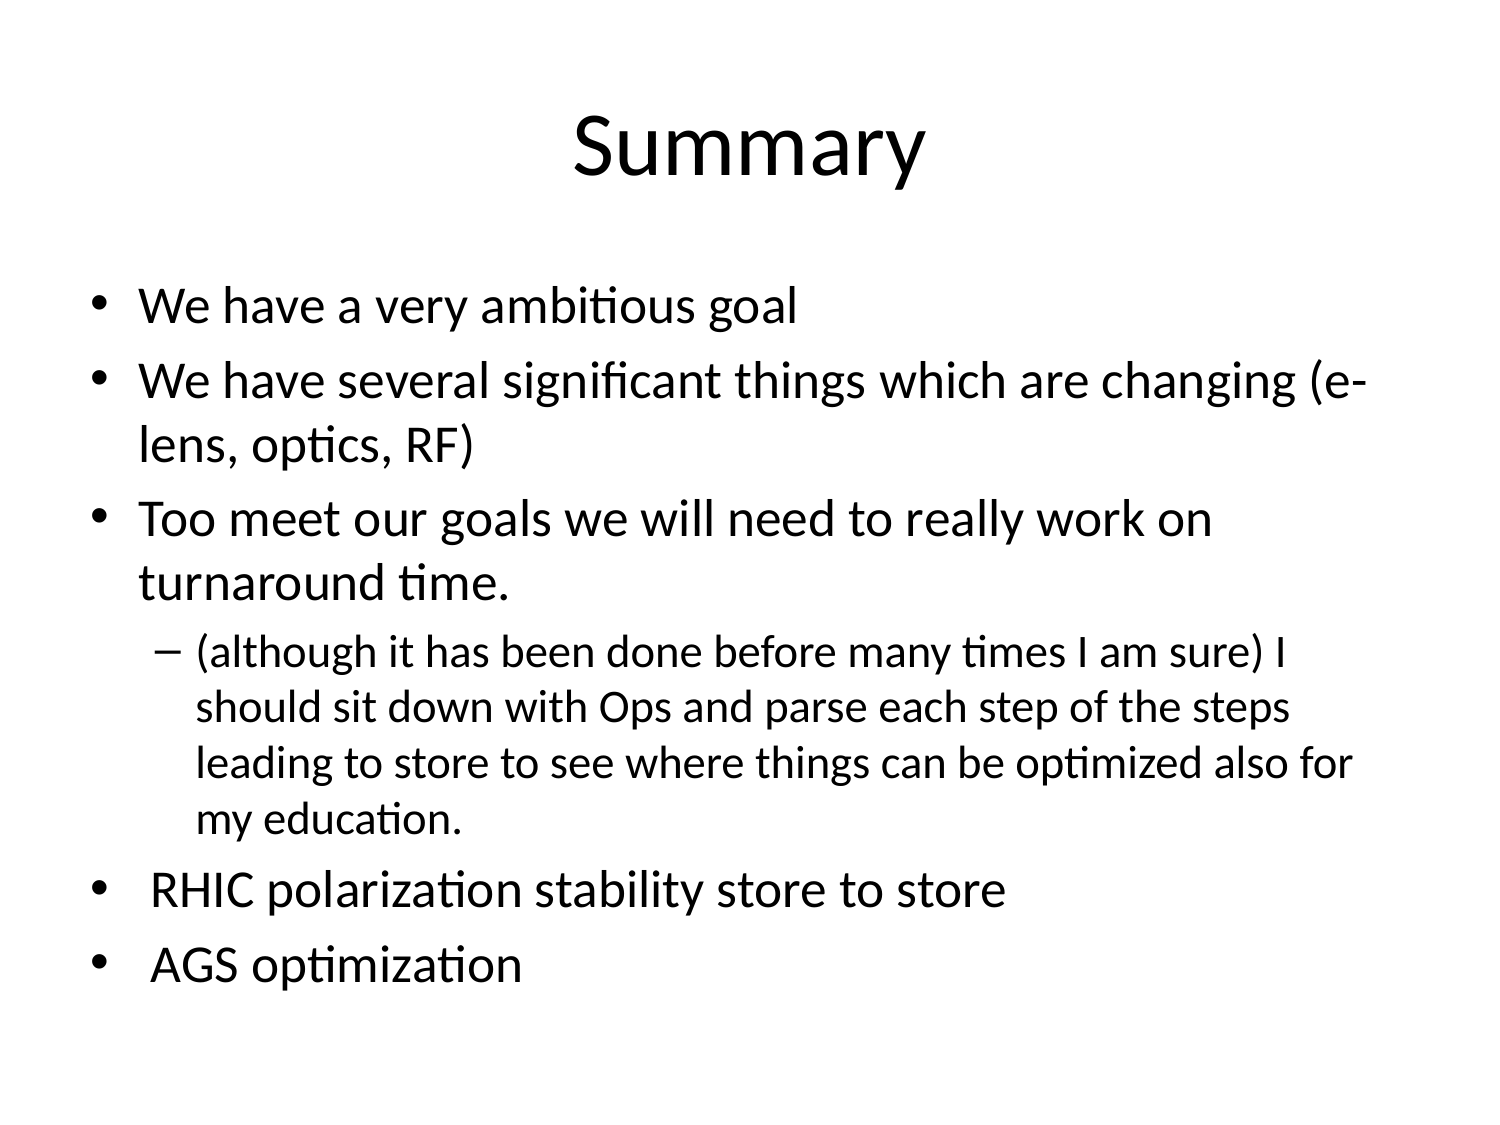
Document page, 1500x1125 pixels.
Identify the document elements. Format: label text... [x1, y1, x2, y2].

list We have a very ambitious goal We have several significant things which are changing (e-lens, optics, RF) Too meet our goals we will need to really work on turnaround time. (although it has been done before many times I am sure) I should sit down with Ops and parse each step of the steps leading to store to see where things can be optimized also for my education. RHIC polarization stability store to store AGS optimization [75, 262, 1425, 1005]
title Summary [75, 45, 1425, 233]
